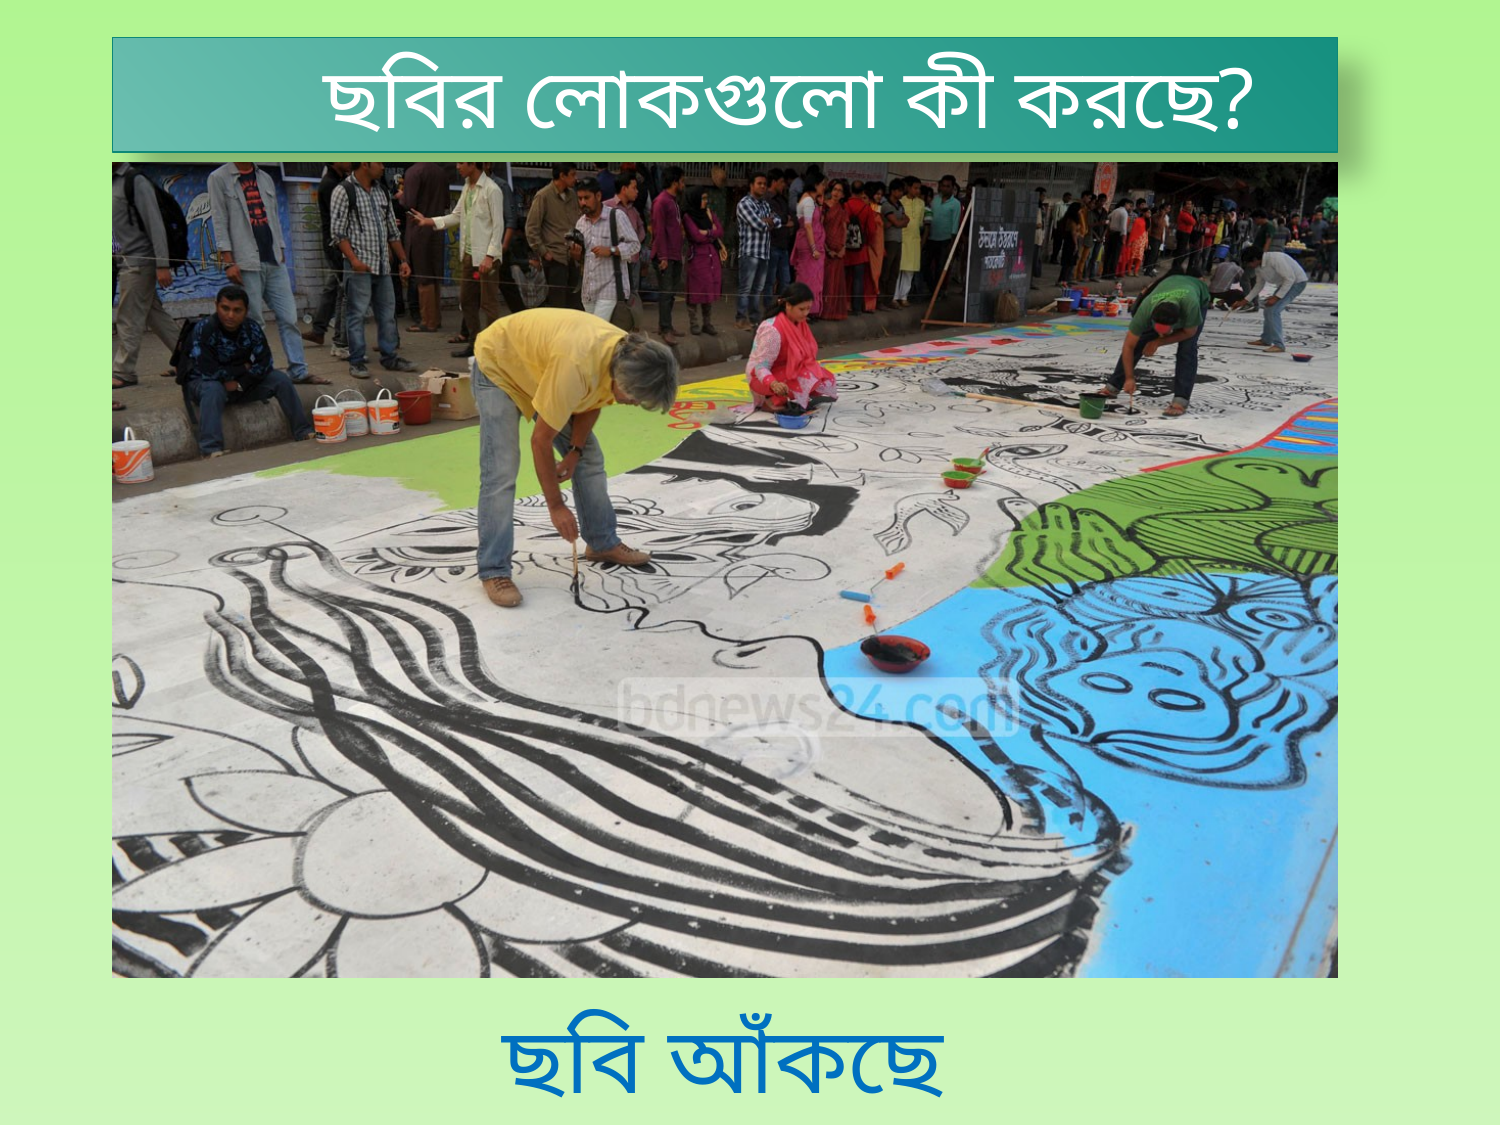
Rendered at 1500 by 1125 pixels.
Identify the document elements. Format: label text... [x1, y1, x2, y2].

text_box ছবি আঁকছে [487, 1020, 963, 1119]
text_box ছবির লোকগুলো কী করছে? [112, 37, 1338, 153]
picture [112, 162, 1338, 978]
